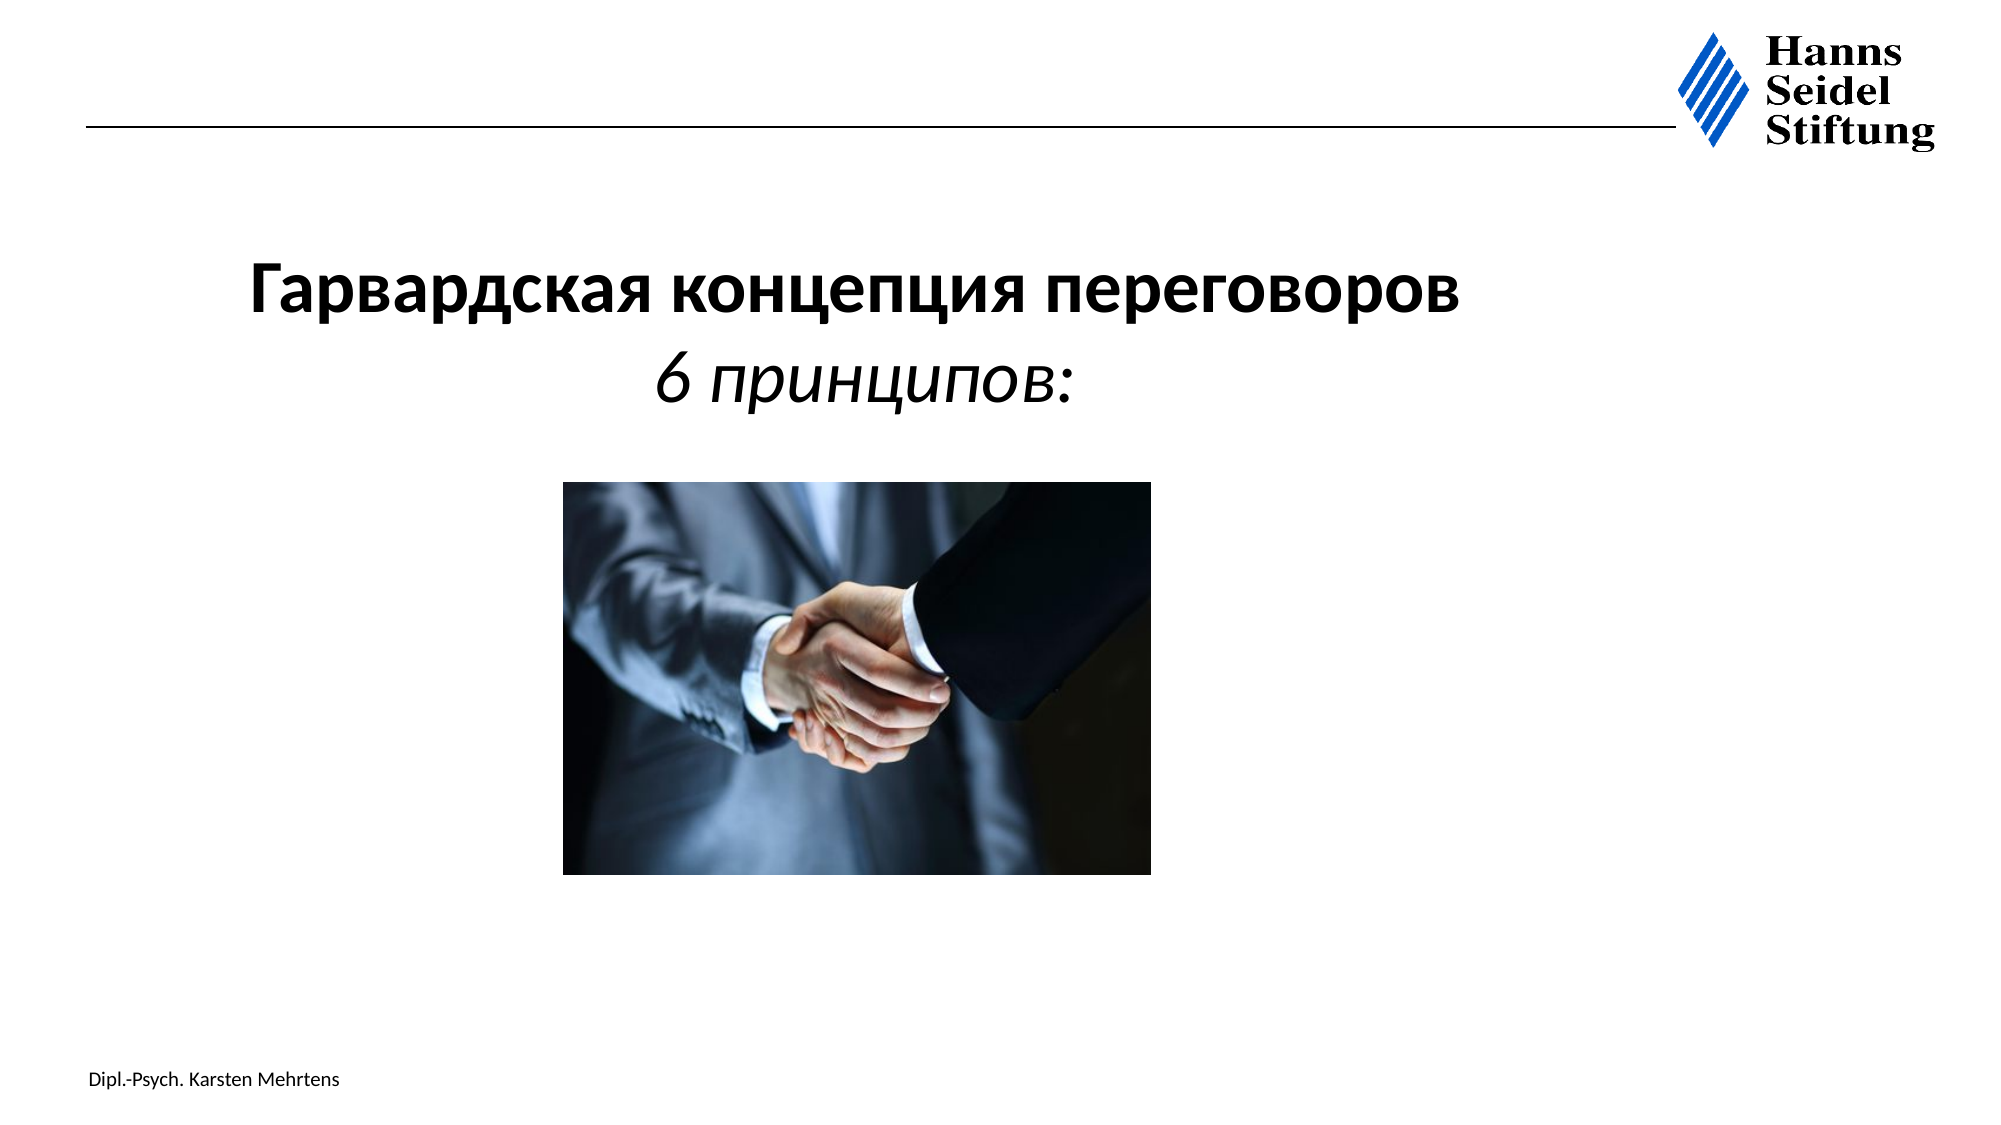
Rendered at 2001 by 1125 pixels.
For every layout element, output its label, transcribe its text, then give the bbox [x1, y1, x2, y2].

text_box Гарвардская концепция переговоров 6 принципов: [204, 229, 1509, 425]
picture [1676, 32, 1939, 154]
picture [562, 482, 1151, 875]
